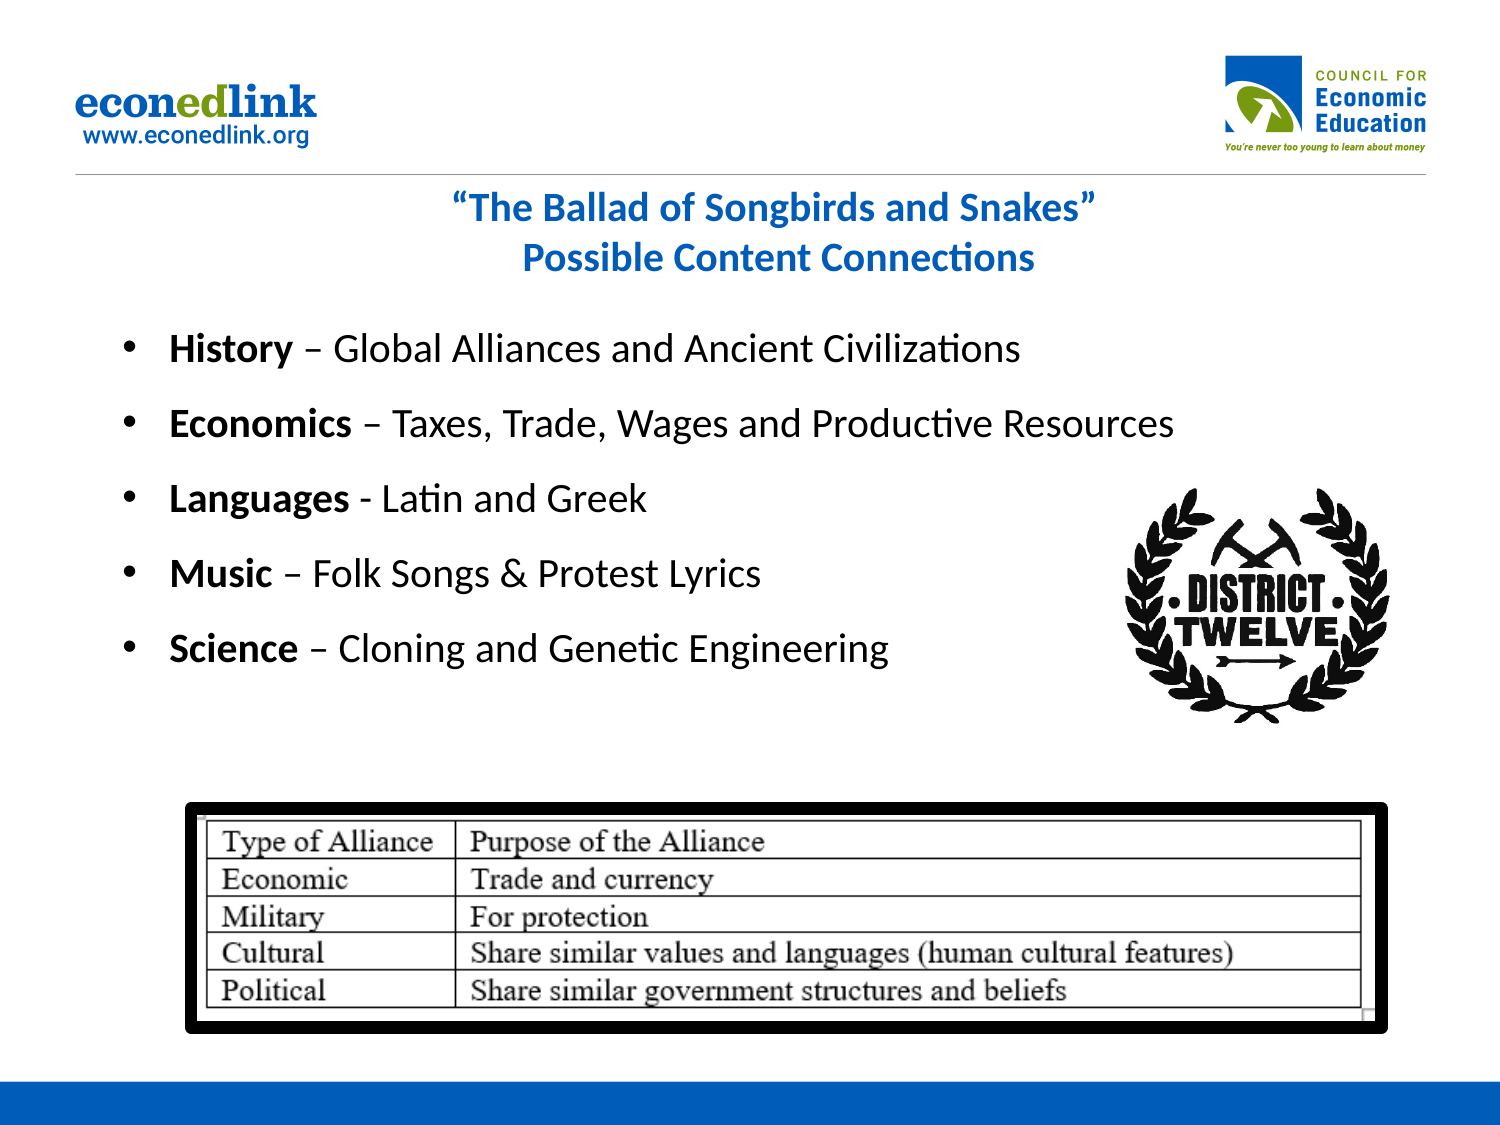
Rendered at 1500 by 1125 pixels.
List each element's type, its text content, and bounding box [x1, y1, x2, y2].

text_box “The Ballad of Songbirds and Snakes” Possible Content Connections [107, 172, 1451, 287]
picture [0, 0, 1500, 1125]
text_box History – Global Alliances and Ancient Civilizations Economics – Taxes, Trade, Wages and Productive Resources Languages - Latin and Greek Music – Folk Songs & Protest Lyrics Science – Cloning and Genetic Engineering [107, 288, 1465, 779]
